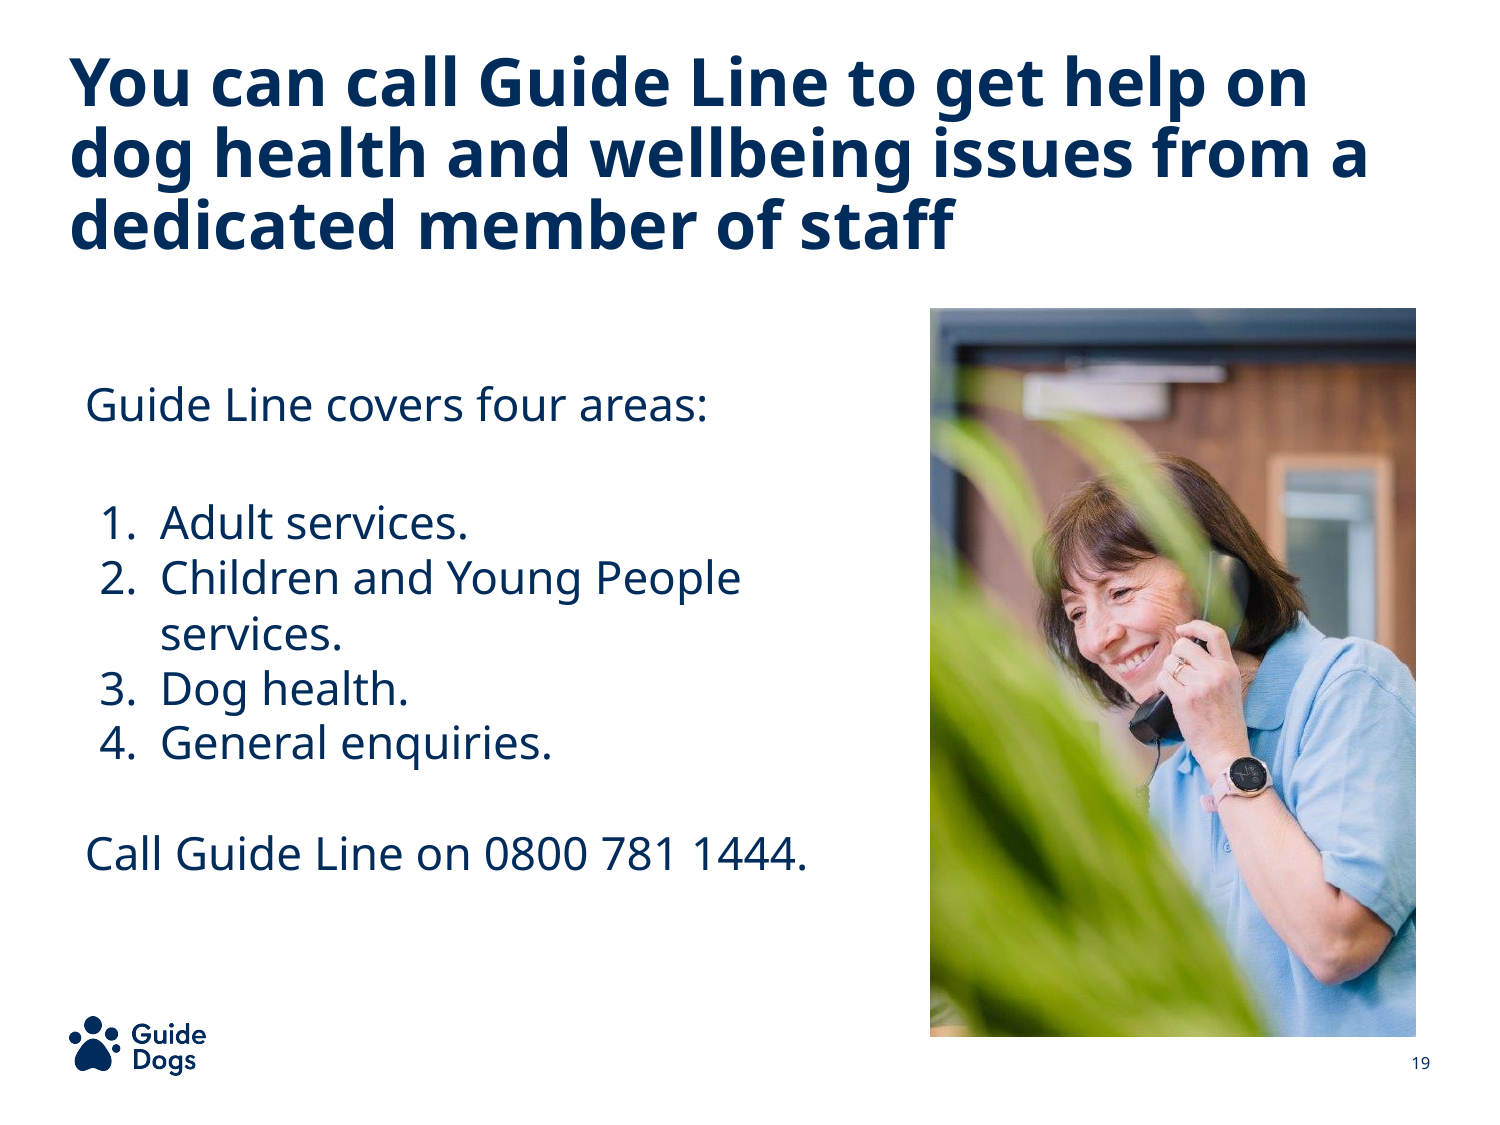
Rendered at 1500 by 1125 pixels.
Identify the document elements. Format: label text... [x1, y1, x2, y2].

picture [929, 308, 1416, 1037]
slide_number ‹#› [1383, 1052, 1431, 1078]
list You can call Guide Line to get help on dog health and wellbeing issues from a dedicated member of staff [69, 48, 1431, 202]
text_box Guide Line covers four areas: Adult services. Children and Young People services. Dog health. General enquiries. Call Guide Line on 0800 781 1444. [69, 352, 895, 1125]
